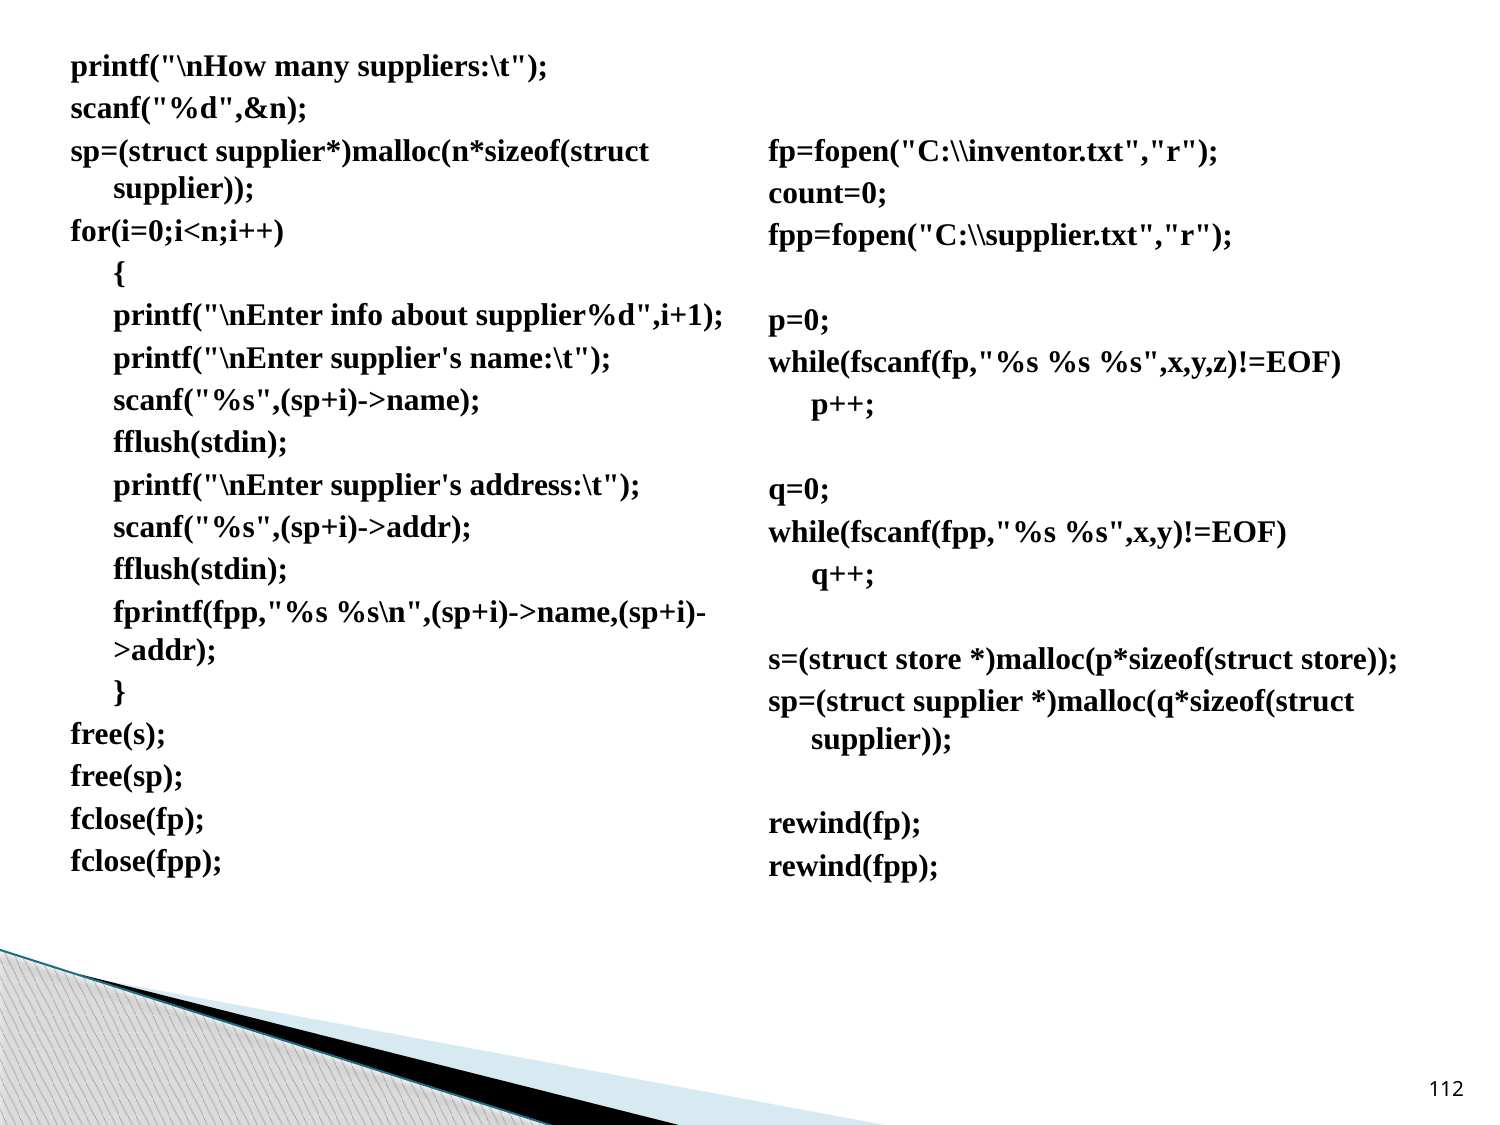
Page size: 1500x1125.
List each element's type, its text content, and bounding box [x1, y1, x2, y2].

slide_number 112 [1362, 1051, 1479, 1112]
list printf("\nHow many suppliers:\t"); scanf("%d",&n); sp=(struct supplier*)malloc(n*sizeof(struct supplier)); for(i=0;i<n;i++) { printf("\nEnter info about supplier%d",i+1); printf("\nEnter supplier's name:\t"); scanf("%s",(sp+i)->name); fflush(stdin); printf("\nEnter supplier's address:\t"); scanf("%s",(sp+i)->addr); fflush(stdin); fprintf(fpp,"%s %s\n",(sp+i)->name,(sp+i)->addr); } free(s); free(sp); fclose(fp); fclose(fpp); fp=fopen("C:\\inventor.txt","r"); count=0; fpp=fopen("C:\\supplier.txt","r"); p=0; while(fscanf(fp,"%s %s %s",x,y,z)!=EOF) p++; q=0; while(fscanf(fpp,"%s %s",x,y)!=EOF) q++; s=(struct store *)malloc(p*sizeof(struct store)); sp=(struct supplier *)malloc(q*sizeof(struct supplier)); rewind(fp); rewind(fpp); [37, 37, 1463, 975]
